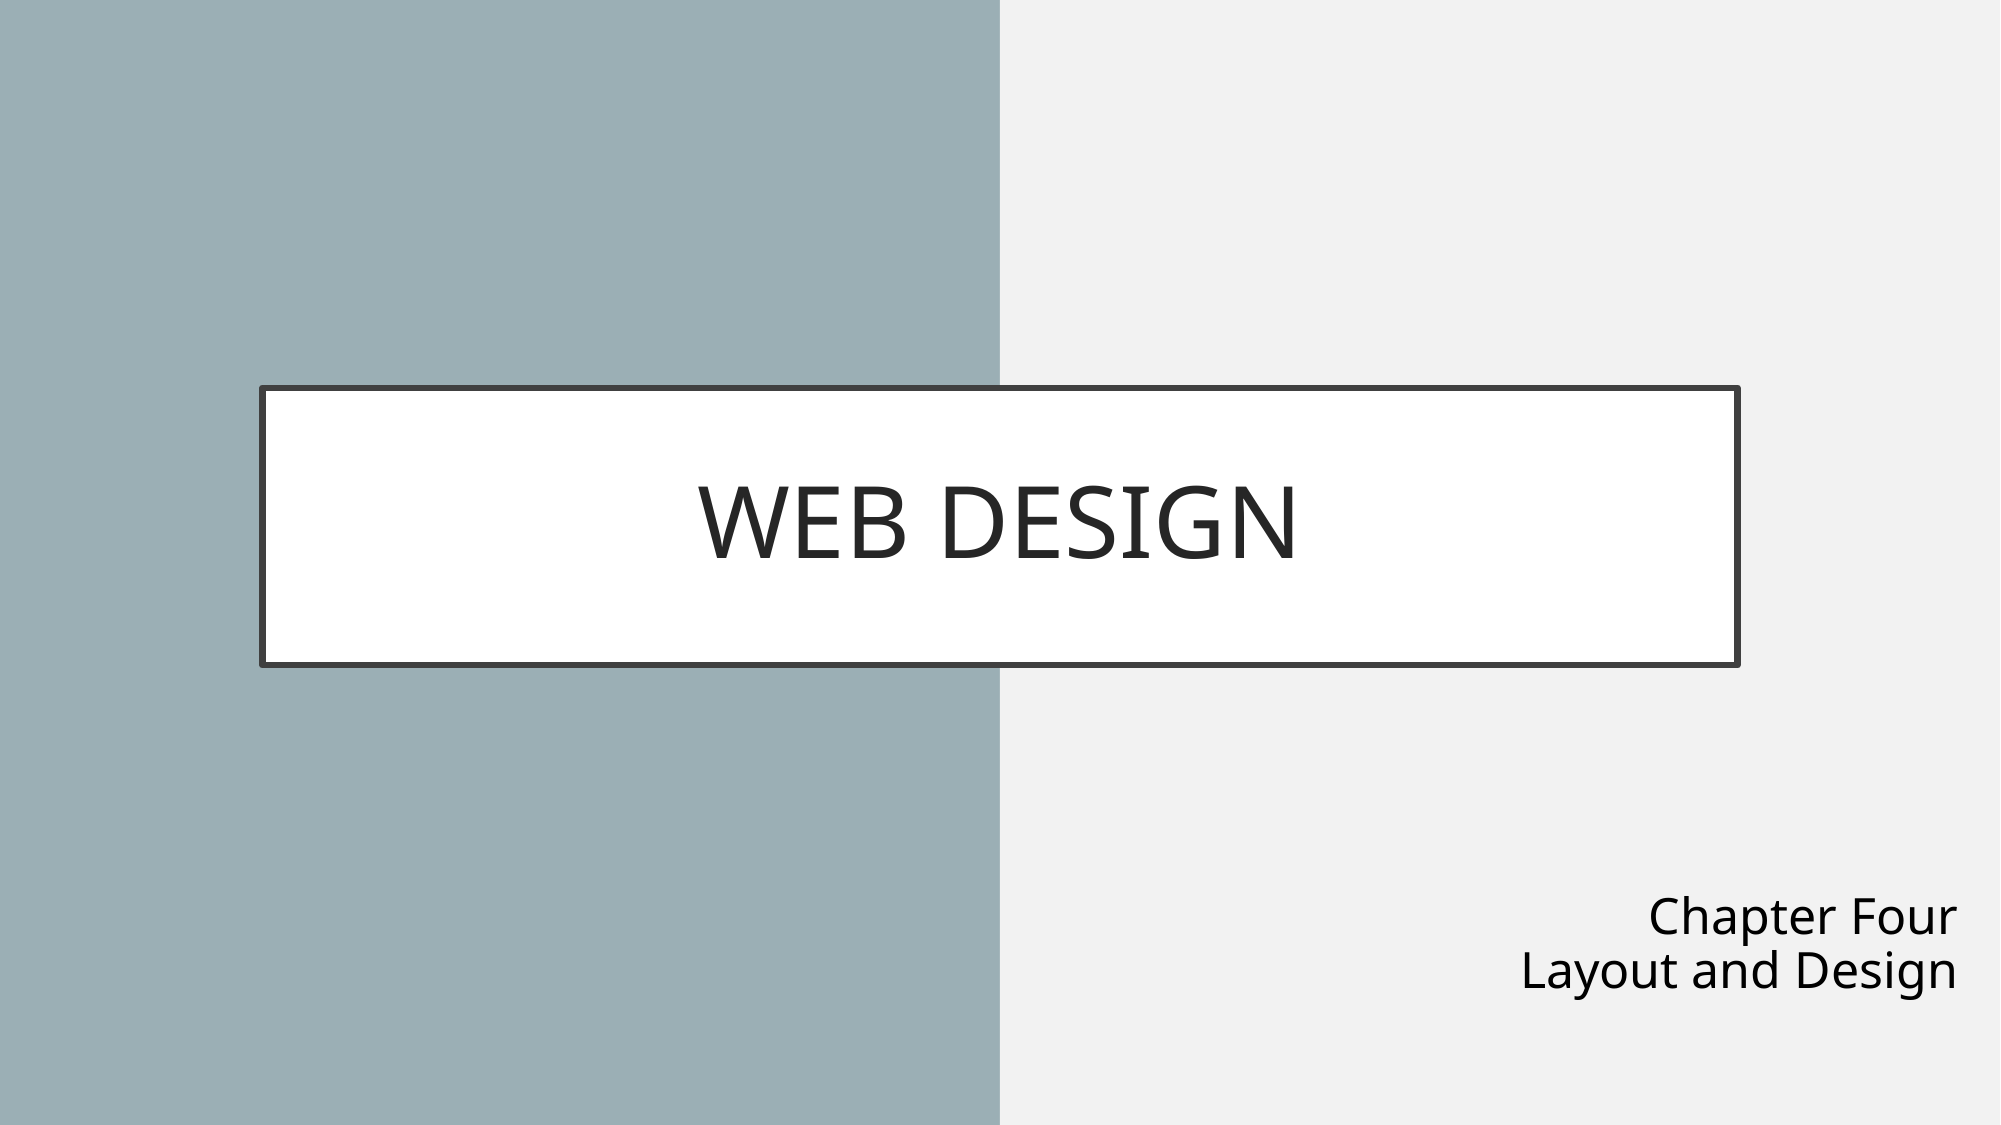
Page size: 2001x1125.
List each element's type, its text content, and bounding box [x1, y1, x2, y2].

title WEB DESIGN [259, 385, 1741, 668]
subtitle Chapter Four Layout and Design [1123, 883, 1974, 1109]
text_box [999, 0, 2000, 1125]
